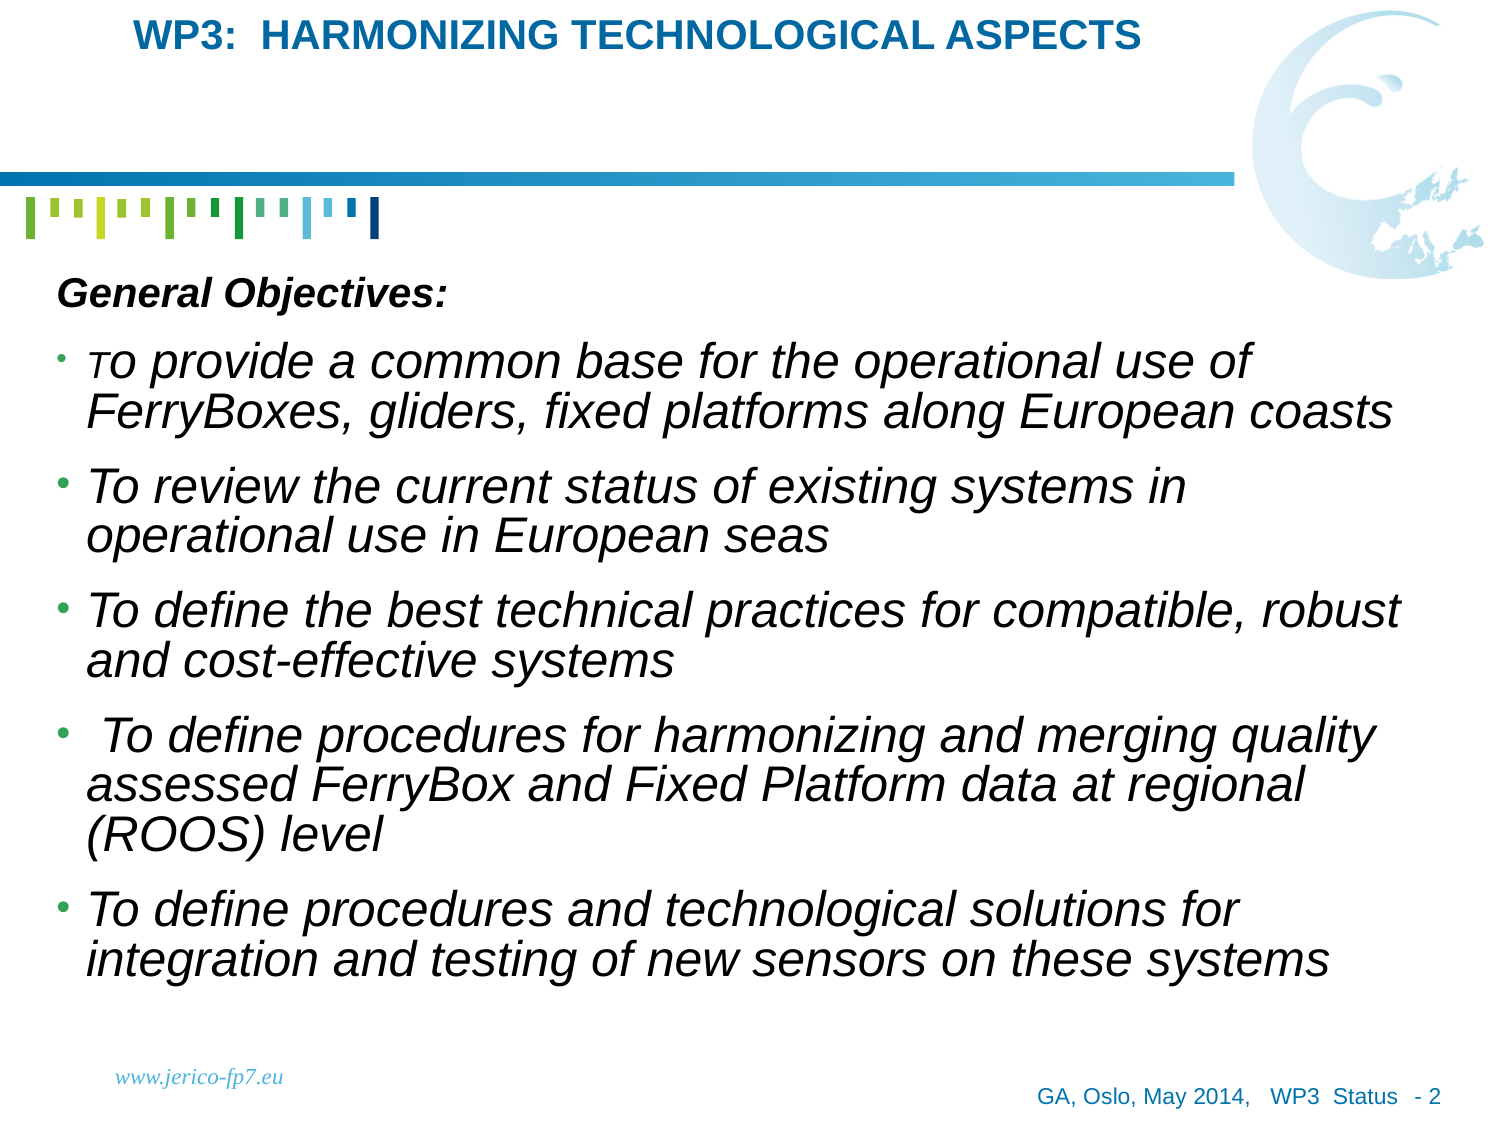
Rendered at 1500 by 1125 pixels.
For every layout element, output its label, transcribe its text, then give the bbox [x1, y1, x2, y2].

title WP3: Harmonizing technological aspects [117, 0, 1231, 150]
picture [1246, 7, 1486, 283]
footer www.jerico-fp7.eu [99, 1062, 575, 1088]
list General Objectives: To provide a common base for the operational use of FerryBoxes, gliders, fixed platforms along European coasts To review the current status of existing systems in operational use in European seas To define the best technical practices for compatible, robust and cost-effective systems To define procedures for harmonizing and merging quality assessed FerryBox and Fixed Platform data at regional (ROOS) level To define procedures and technological solutions for integration and testing of new sensors on these systems [41, 266, 1448, 880]
